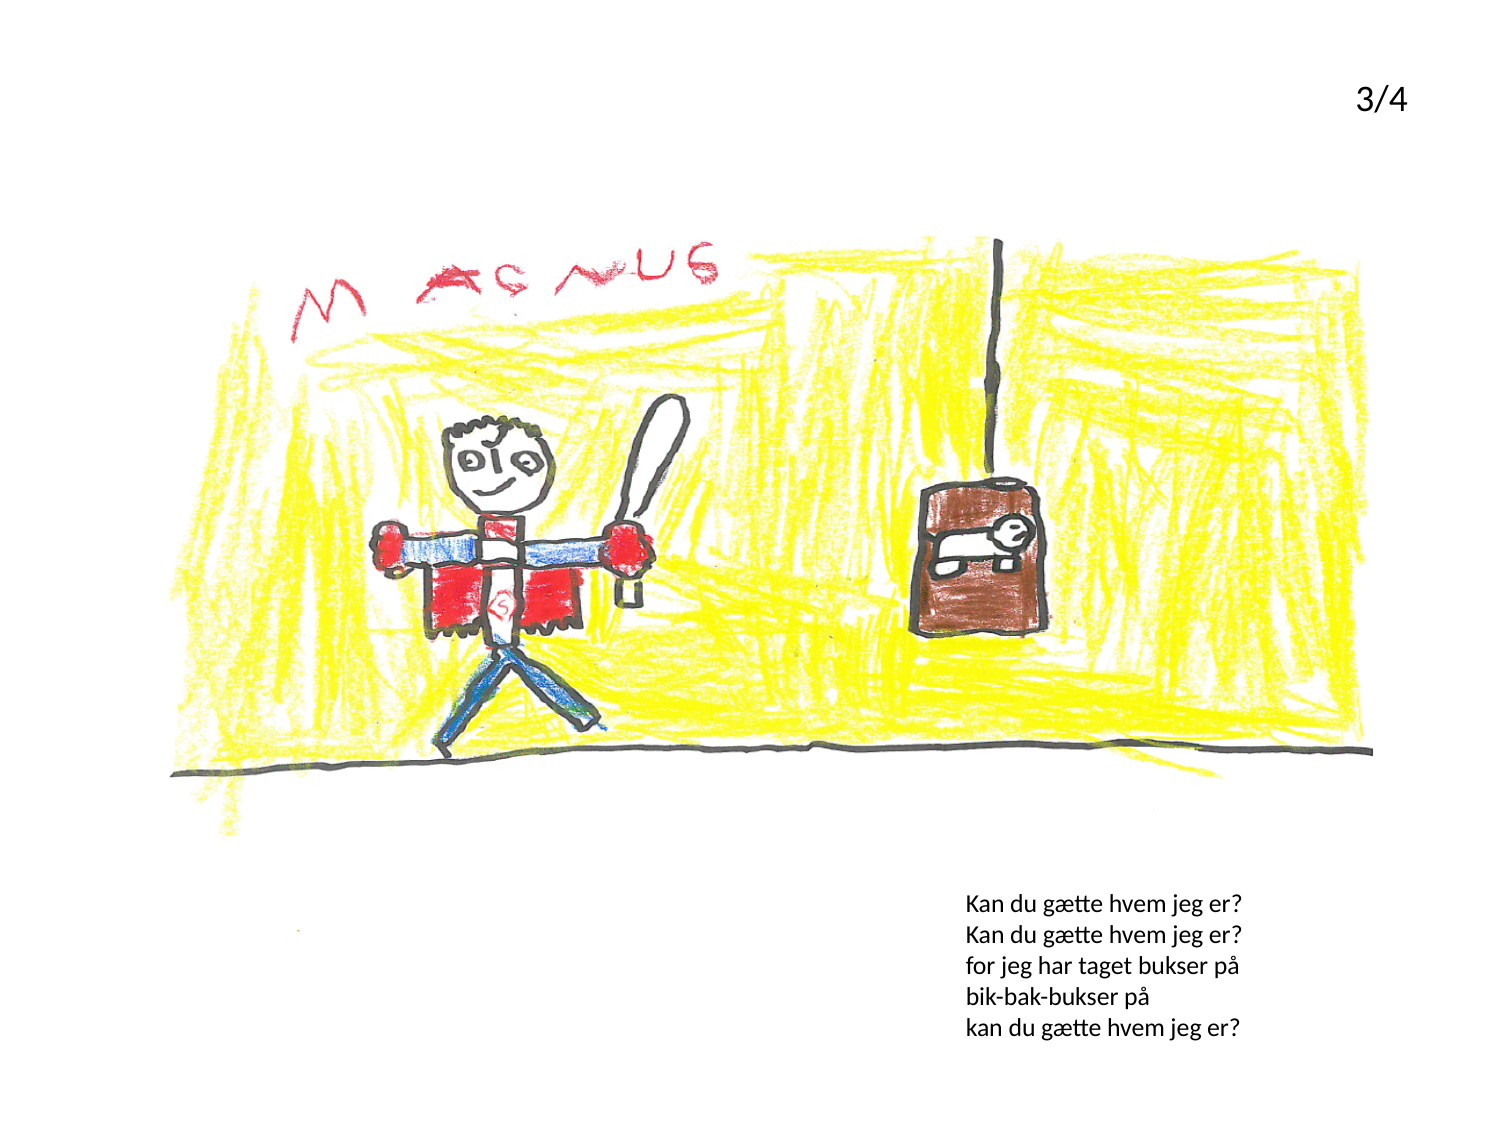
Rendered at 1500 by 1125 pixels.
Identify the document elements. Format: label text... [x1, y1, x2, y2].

picture [161, 0, 1373, 1125]
title Kan du gætte hvem jeg er? Kan du gætte hvem jeg er? for jeg har taget bukser på bik-bak-bukser på kan du gætte hvem jeg er? [1132, 877, 1424, 1119]
text_box 3/4 [1340, 66, 1447, 127]
